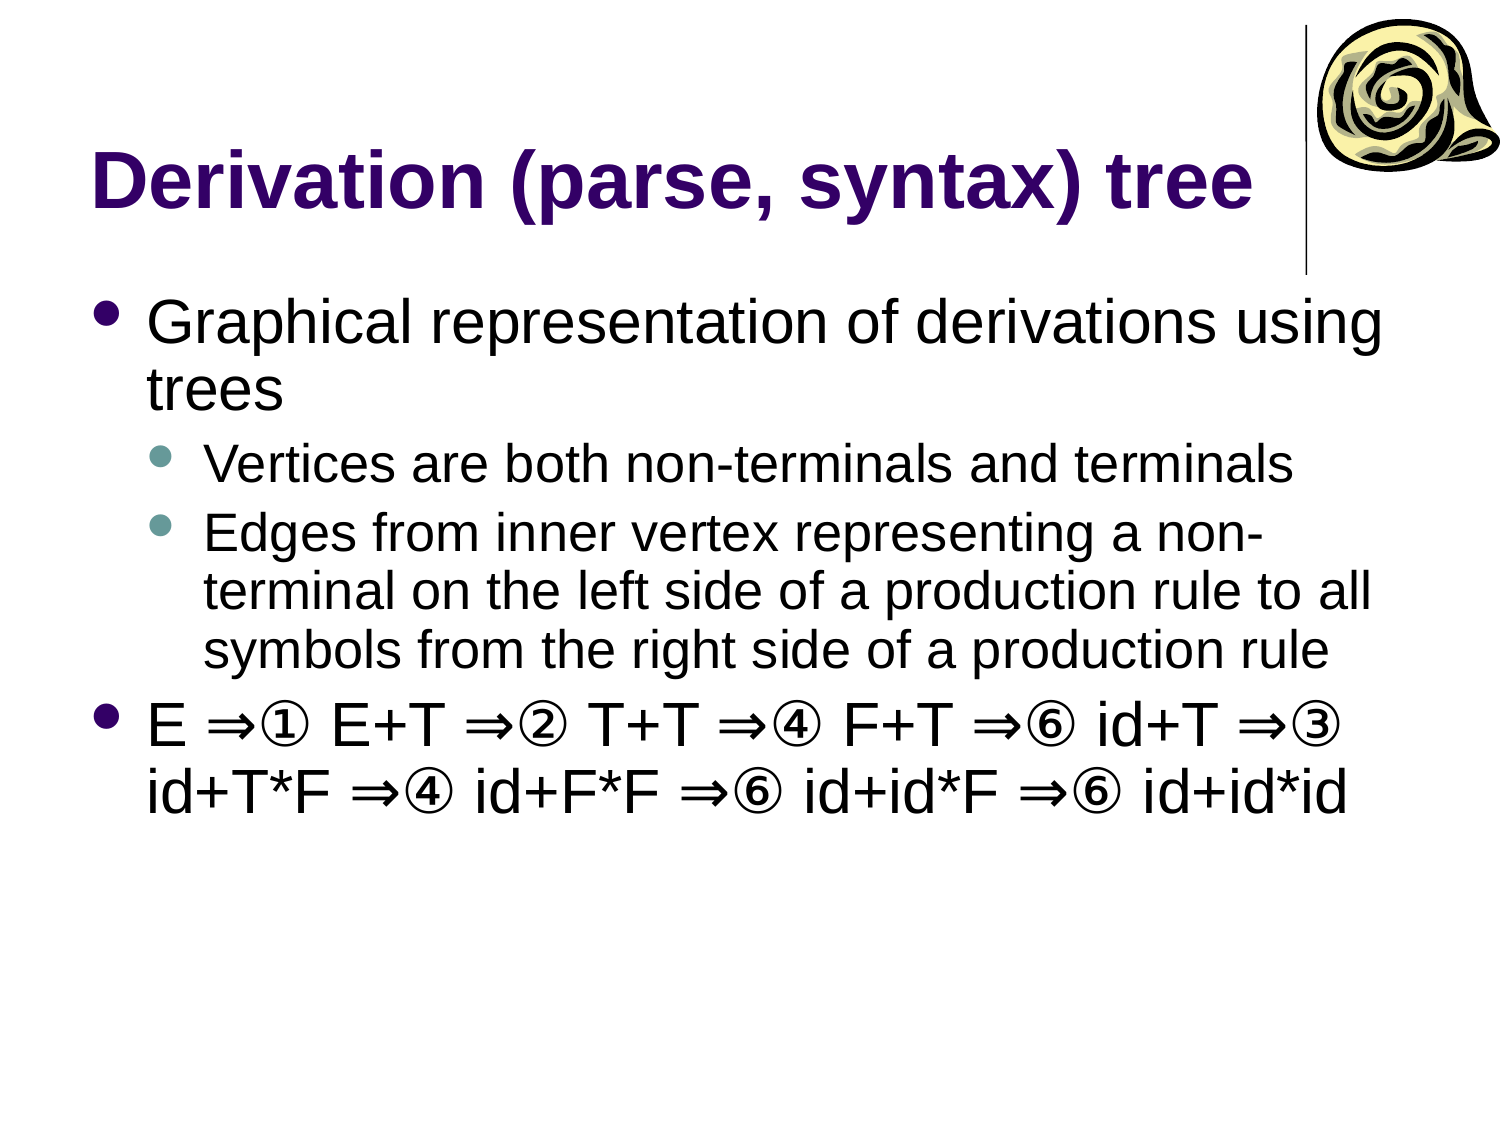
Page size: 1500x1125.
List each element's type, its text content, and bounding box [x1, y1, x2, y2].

title Derivation (parse, syntax) tree [74, 19, 1313, 233]
list Graphical representation of derivations using trees Vertices are both non-terminals and terminals Edges from inner vertex representing a non-terminal on the left side of a production rule to all symbols from the right side of a production rule E ⇒① E+T ⇒② T+T ⇒④ F+T ⇒⑥ id+T ⇒③ id+T*F ⇒④ id+F*F ⇒⑥ id+id*F ⇒⑥ id+id*id [74, 281, 1426, 1024]
